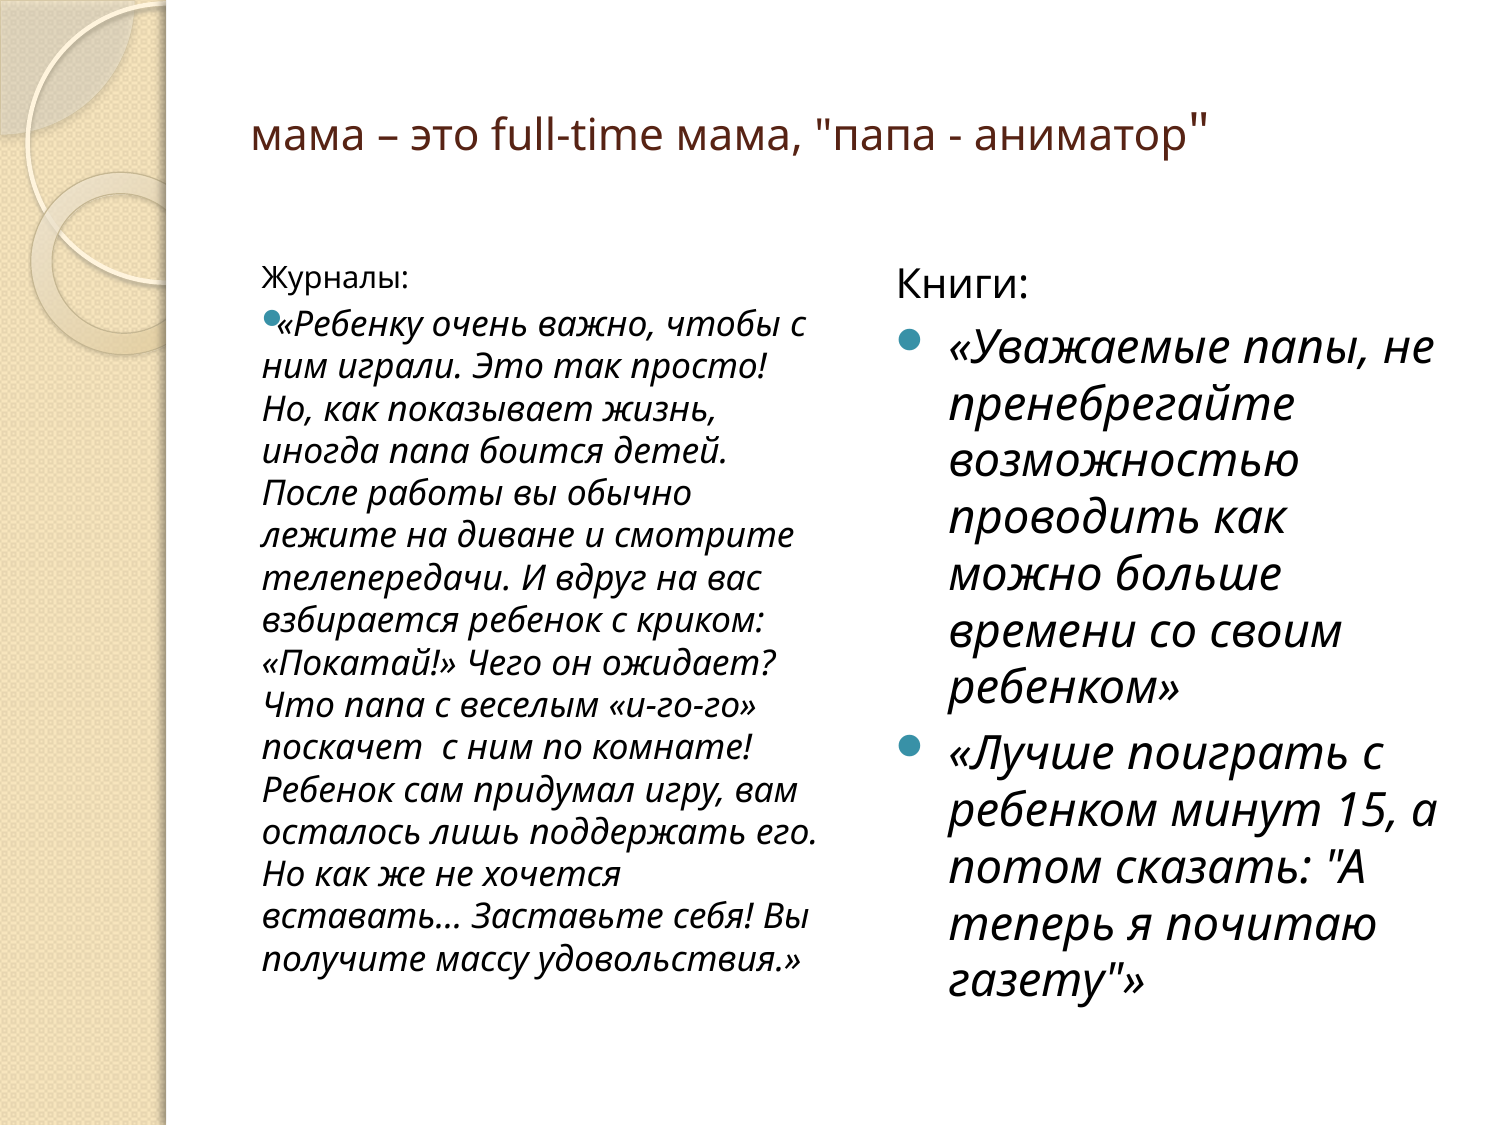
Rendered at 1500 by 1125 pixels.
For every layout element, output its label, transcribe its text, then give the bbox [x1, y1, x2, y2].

list Книги: «Уважаемые папы, не пренебрегайте возможностью проводить как можно больше времени со своим ребенком» «Лучше поиграть с ребенком минут 15, а потом сказать: "А теперь я почитаю газету"» [865, 249, 1466, 1015]
title мама – это full-time мама, "папа - аниматор" [235, 90, 1466, 233]
list Журналы: «Ребенку очень важно, чтобы с ним играли. Это так просто! Но, как показывает жизнь, иногда папа боится детей. После работы вы обычно лежите на диване и смотрите телепередачи. И вдруг на вас взбирается ребенок с криком: «Покатай!» Чего он ожидает? Что папа с веселым «и-го-го» поскачет с ним по комнате! Ребенок сам придумал игру, вам осталось лишь поддержать его. Но как же не хочется вставать... Заставьте себя! Вы получите массу удовольствия.» [235, 249, 836, 1015]
